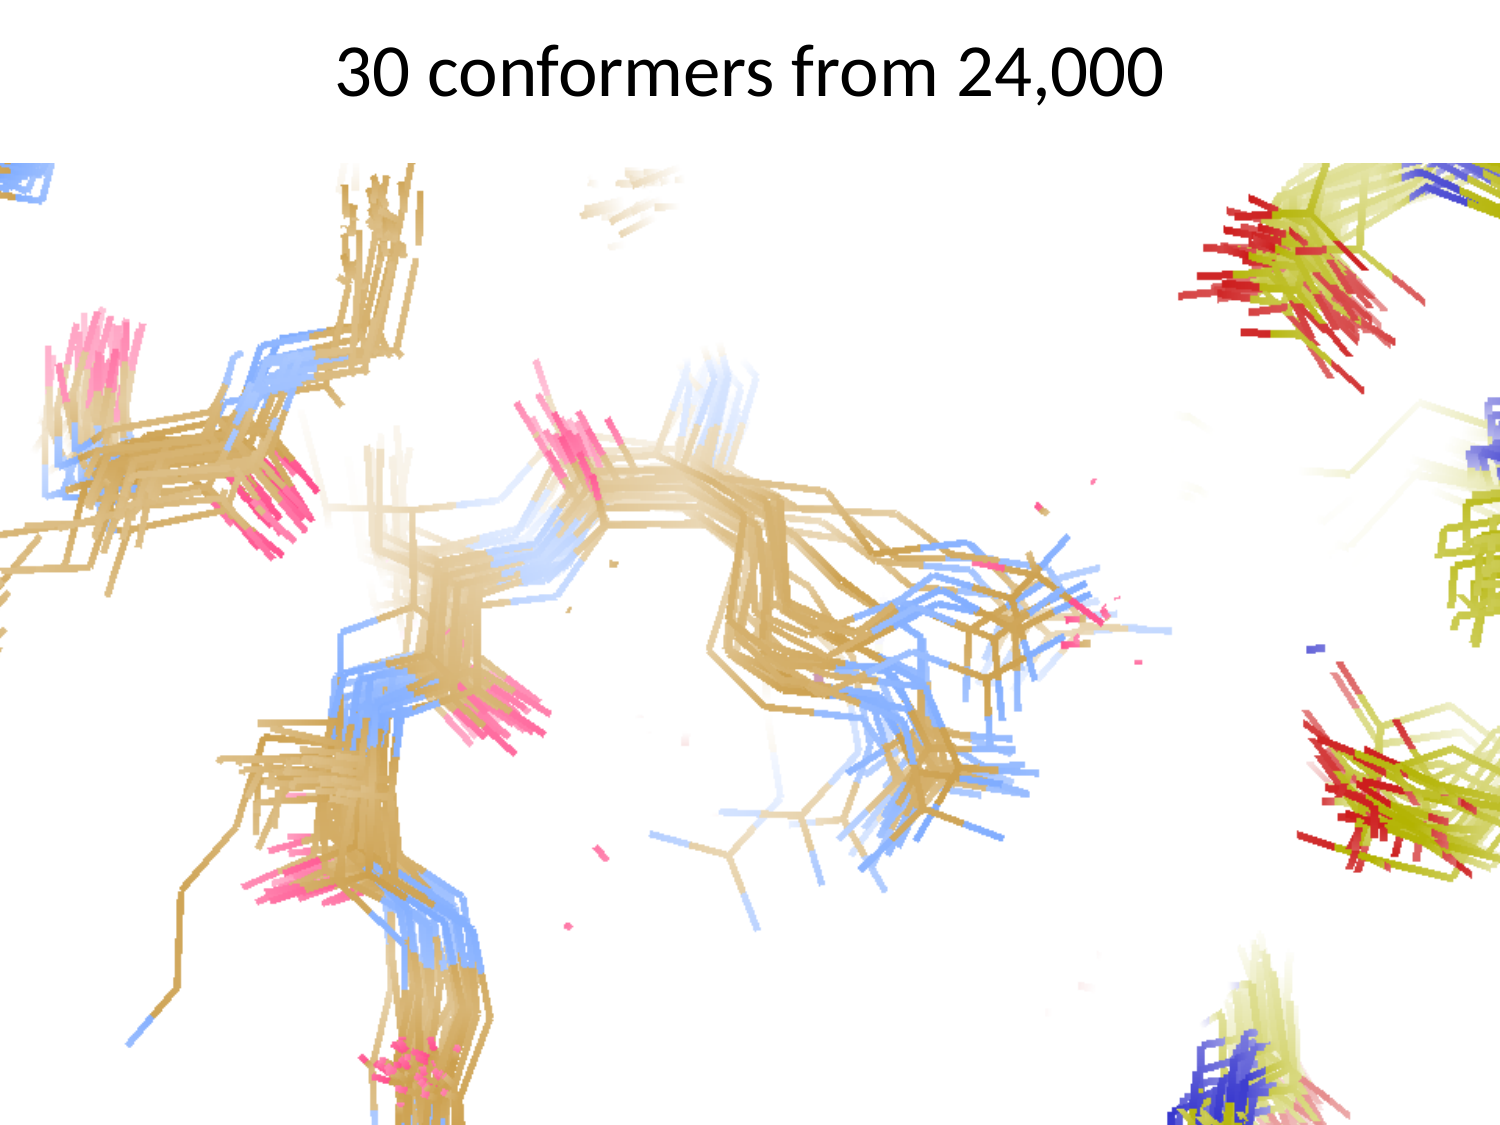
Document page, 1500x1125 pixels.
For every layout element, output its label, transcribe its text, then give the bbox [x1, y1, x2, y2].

picture [0, 163, 1500, 1125]
title 30 conformers from 24,000 [0, 0, 1500, 133]
